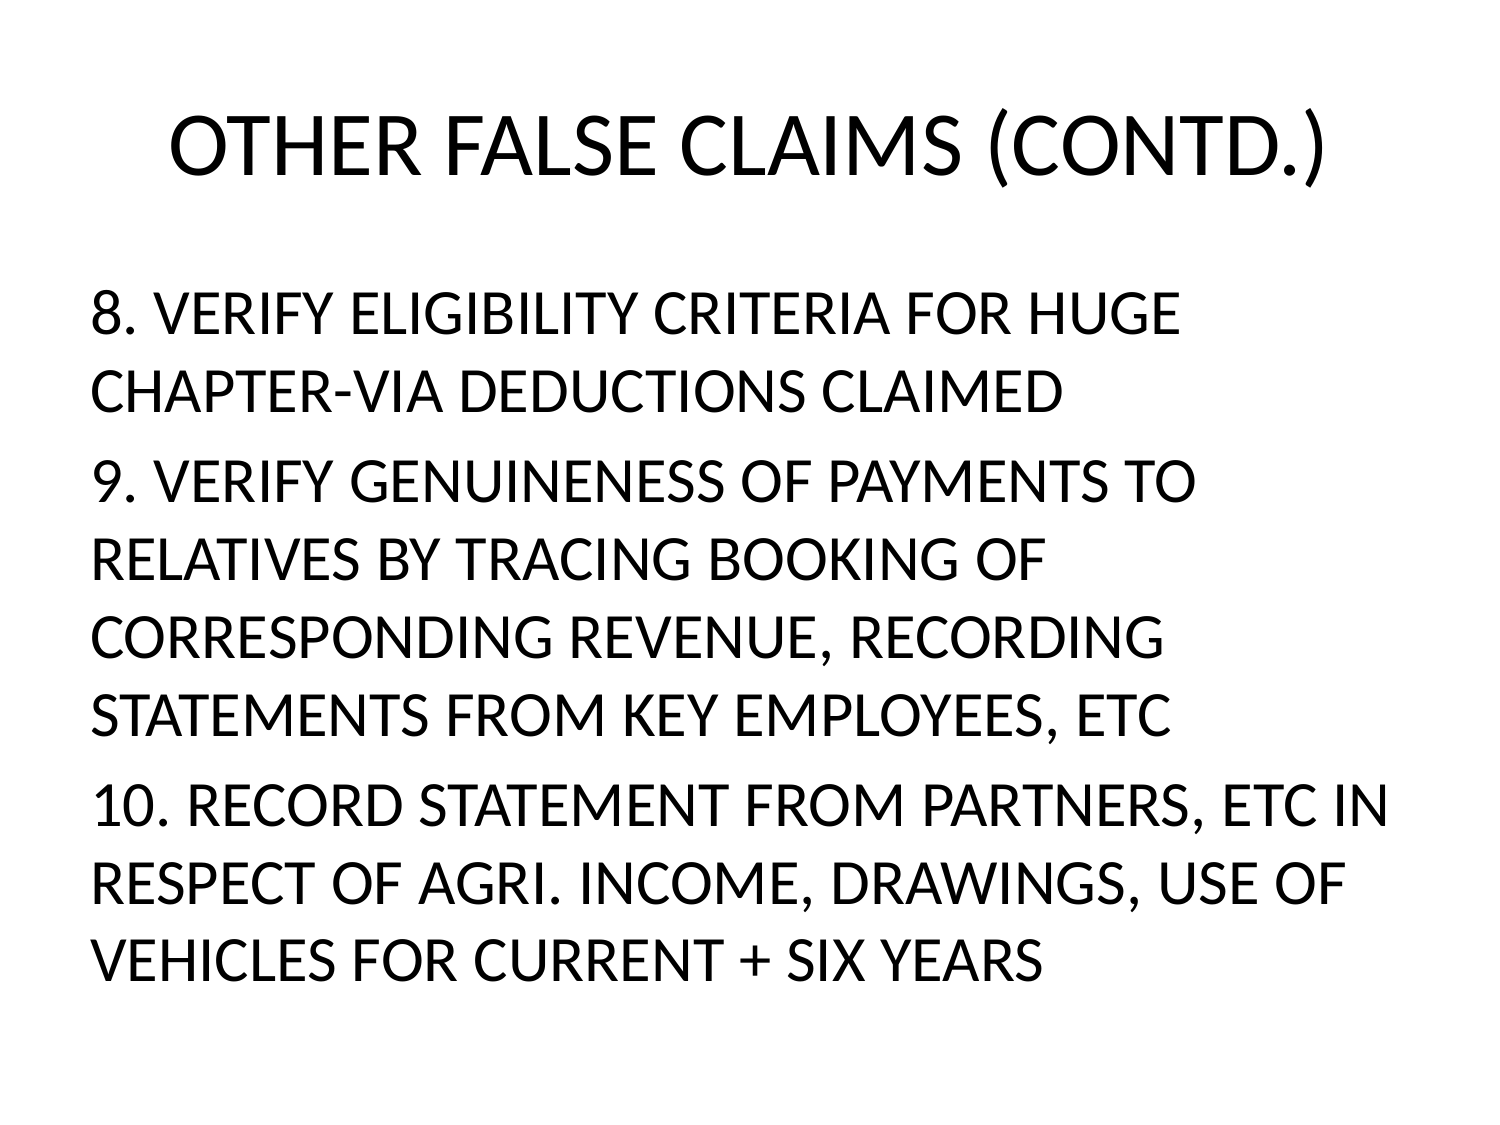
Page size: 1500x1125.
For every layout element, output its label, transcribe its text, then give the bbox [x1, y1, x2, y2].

title OTHER FALSE CLAIMS (CONTD.) [75, 45, 1425, 233]
list 8. VERIFY ELIGIBILITY CRITERIA FOR HUGE CHAPTER-VIA DEDUCTIONS CLAIMED 9. VERIFY GENUINENESS OF PAYMENTS TO RELATIVES BY TRACING BOOKING OF CORRESPONDING REVENUE, RECORDING STATEMENTS FROM KEY EMPLOYEES, ETC 10. RECORD STATEMENT FROM PARTNERS, ETC IN RESPECT OF AGRI. INCOME, DRAWINGS, USE OF VEHICLES FOR CURRENT + SIX YEARS [75, 262, 1425, 1005]
